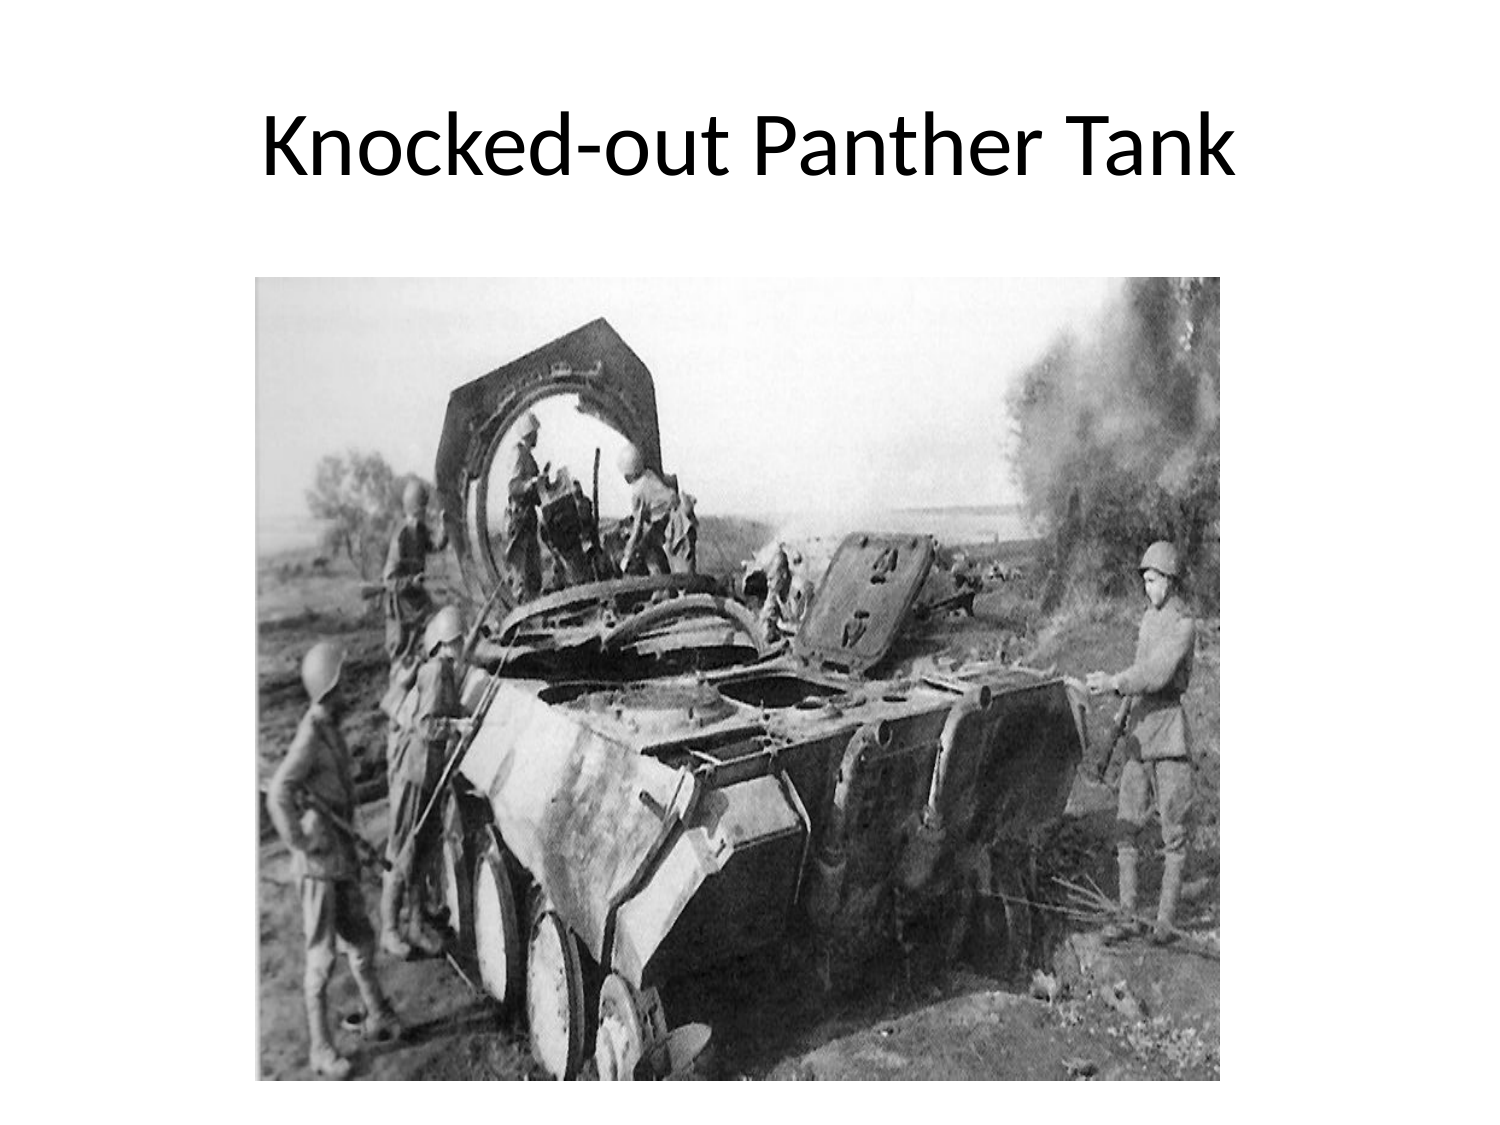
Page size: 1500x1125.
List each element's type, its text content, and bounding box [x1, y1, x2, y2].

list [255, 277, 1220, 1081]
title Knocked-out Panther Tank [75, 45, 1425, 233]
